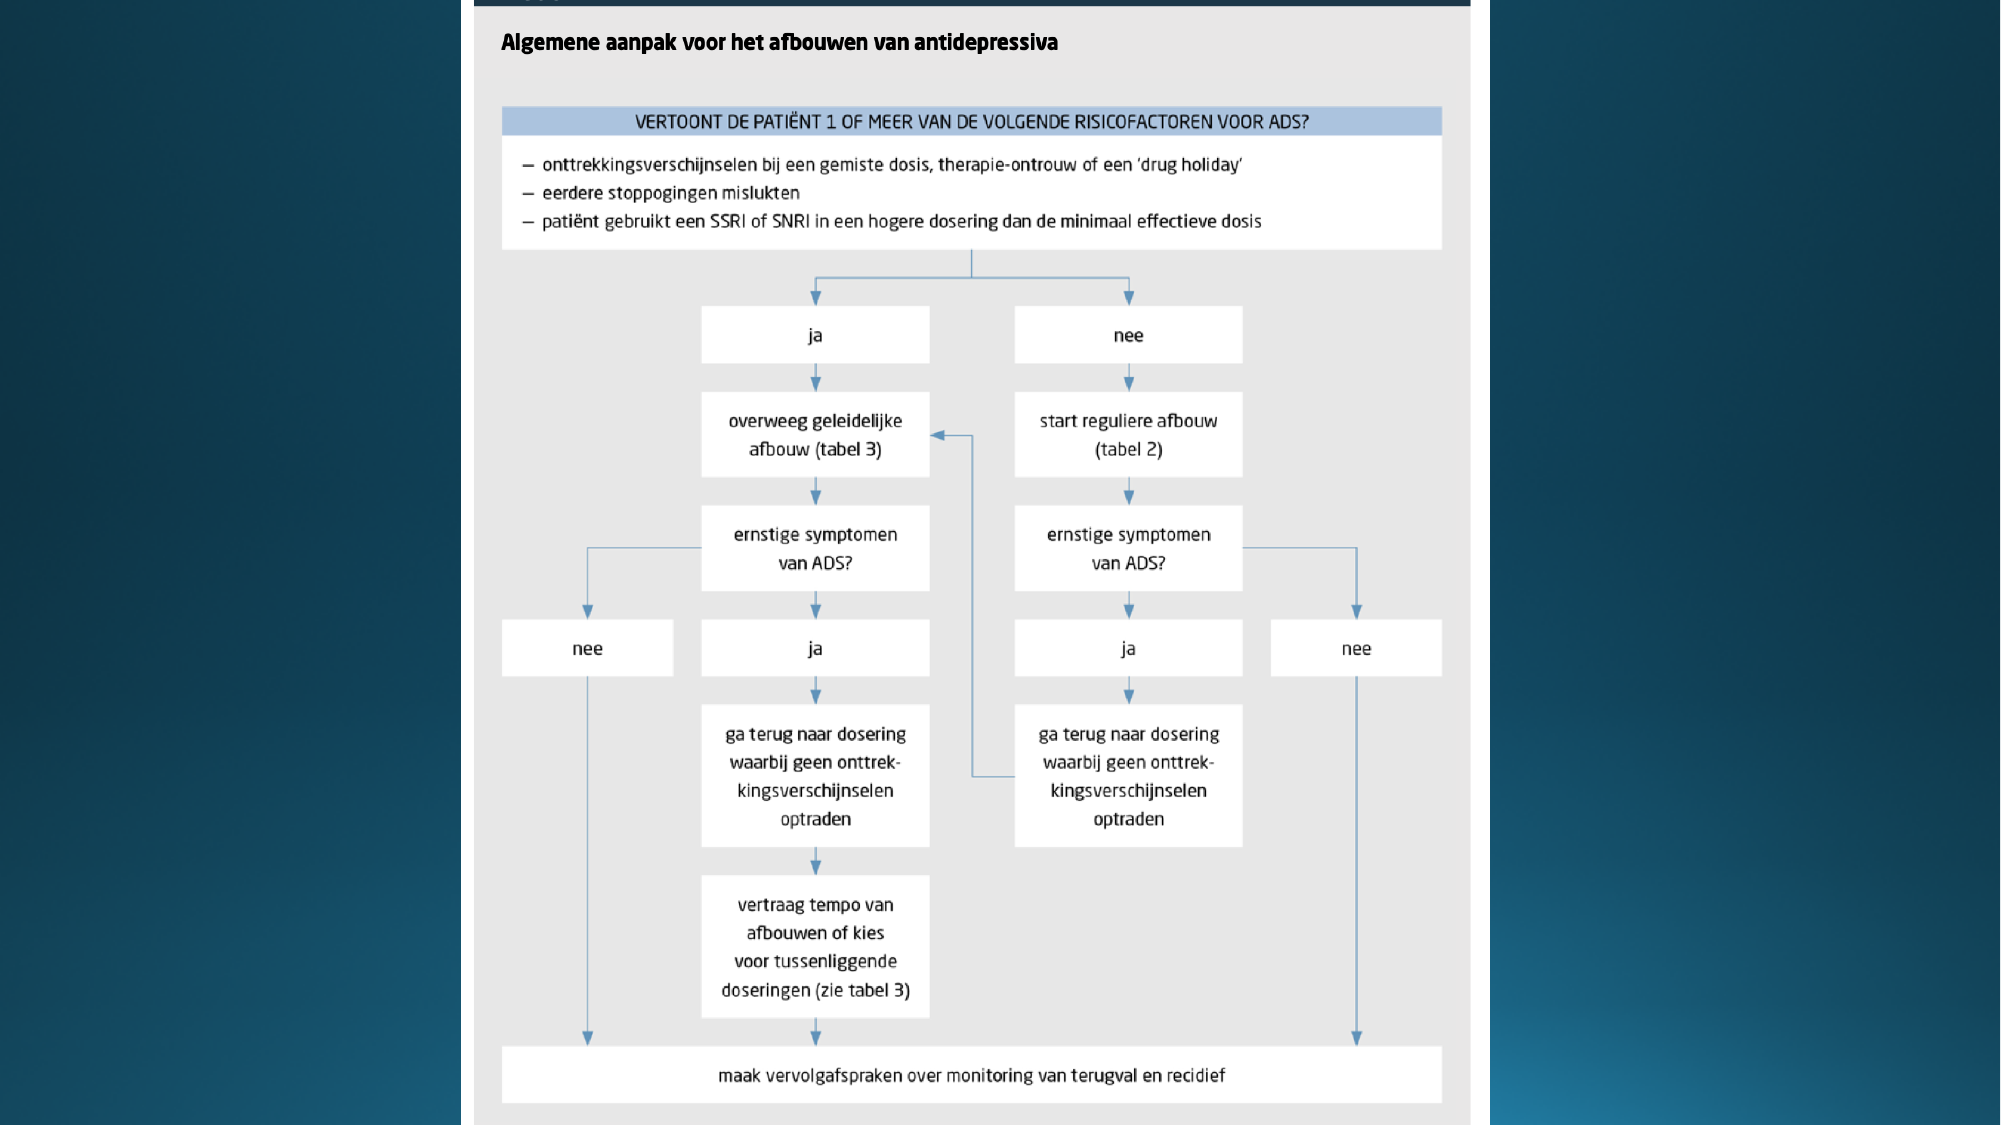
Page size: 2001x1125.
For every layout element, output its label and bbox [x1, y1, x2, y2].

picture [0, 0, 461, 1125]
list [461, 0, 1490, 1125]
picture [1490, 0, 2001, 1125]
